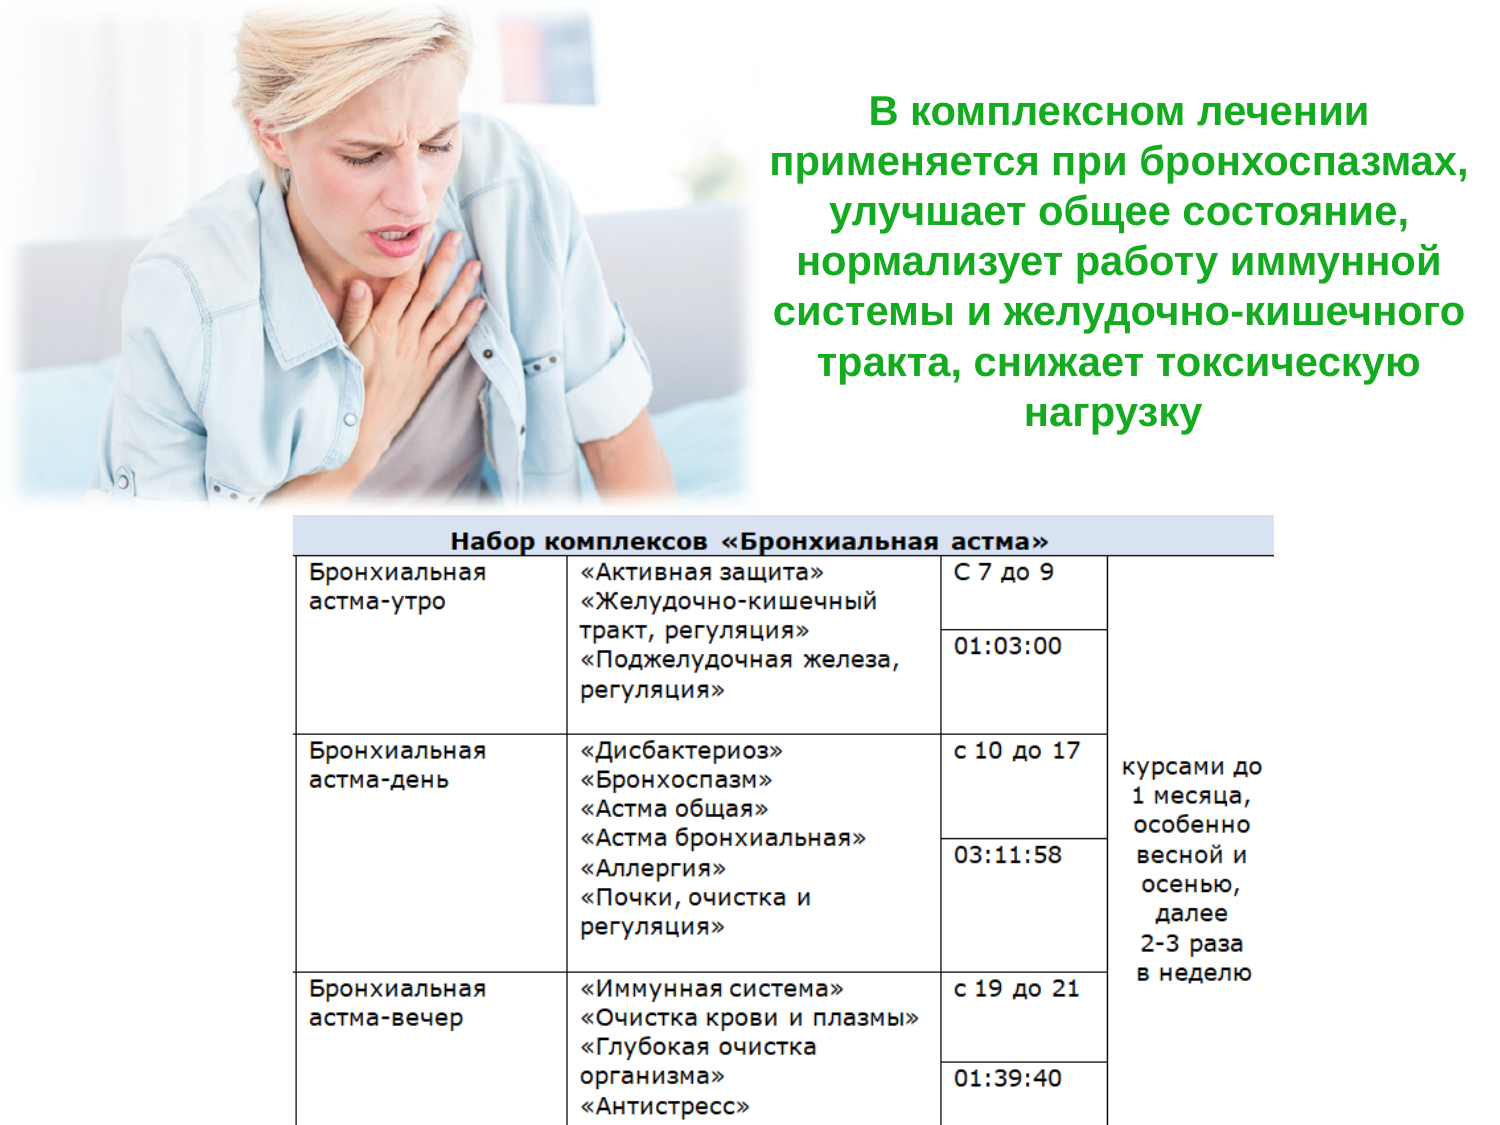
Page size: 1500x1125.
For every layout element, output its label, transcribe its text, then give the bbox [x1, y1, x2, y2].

picture [0, 0, 762, 513]
text_box В комплексном лечении применяется при бронхоспазмах, улучшает общее состояние, нормализует работу иммунной системы и желудочно-кишечного тракта, снижает токсическую нагрузку [766, 76, 1500, 442]
picture [292, 515, 1275, 1125]
